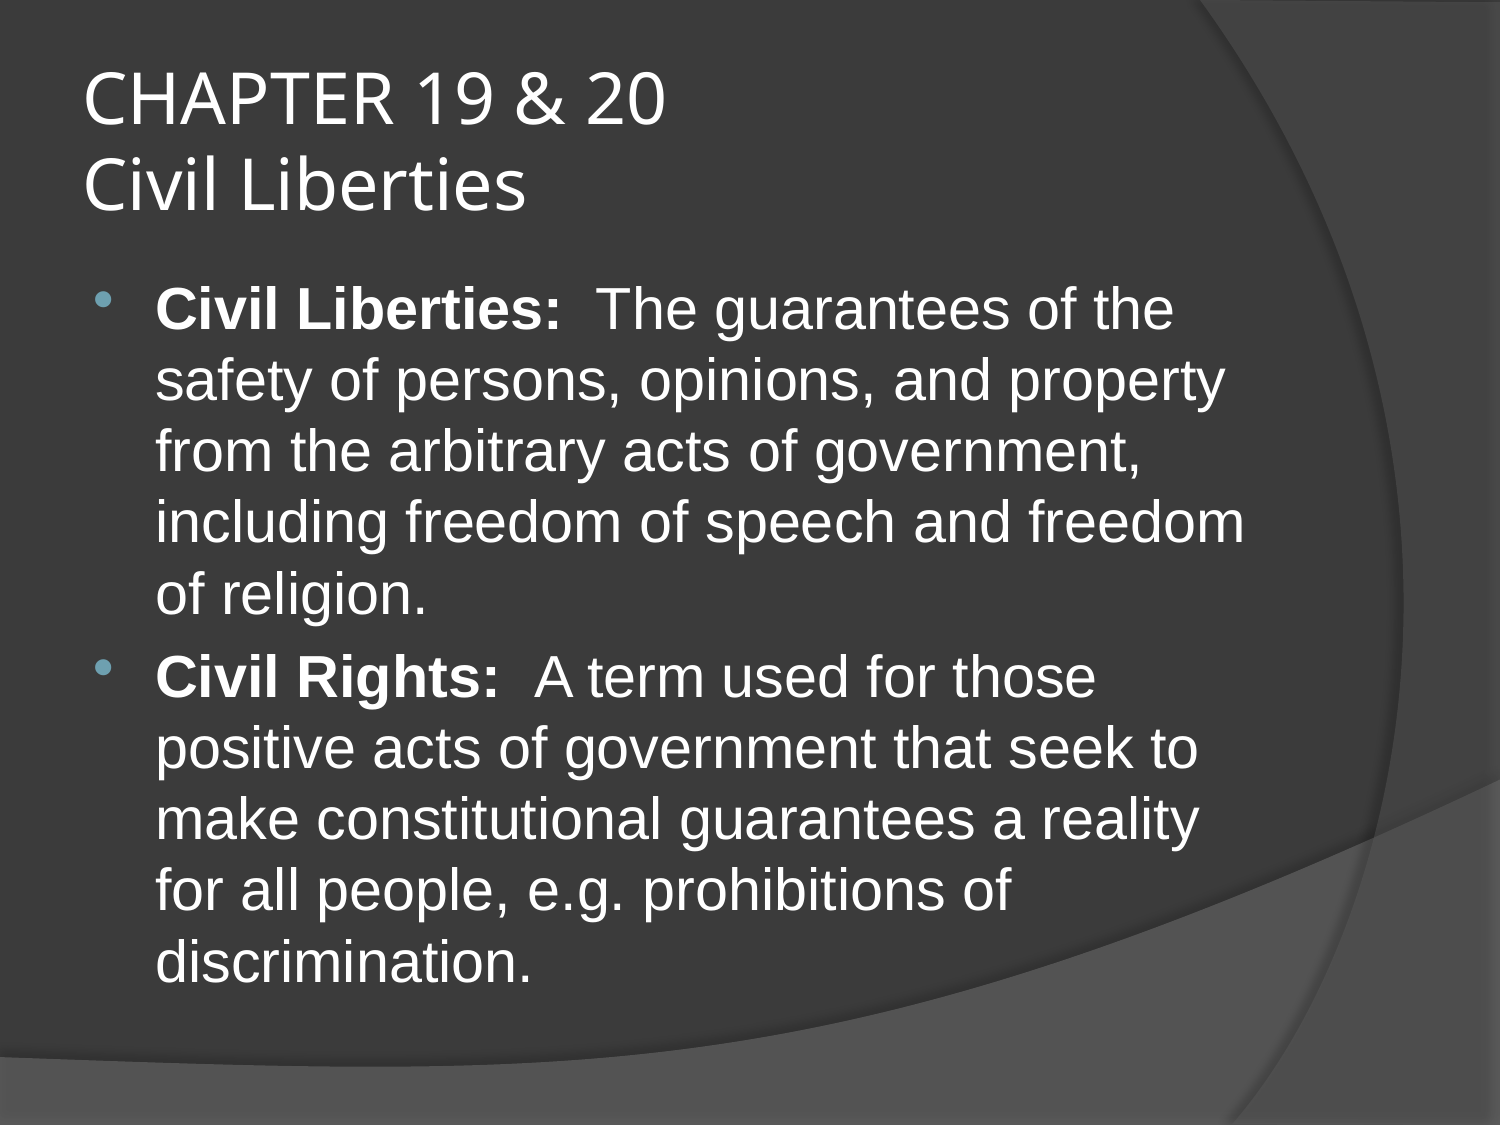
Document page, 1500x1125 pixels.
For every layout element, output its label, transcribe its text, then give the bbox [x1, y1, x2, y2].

list Civil Liberties: The guarantees of the safety of persons, opinions, and property from the arbitrary acts of government, including freedom of speech and freedom of religion. Civil Rights: A term used for those positive acts of government that seek to make constitutional guarantees a reality for all people, e.g. prohibitions of discrimination. [75, 262, 1300, 1005]
title CHAPTER 19 & 20 Civil Liberties [75, 45, 1300, 233]
